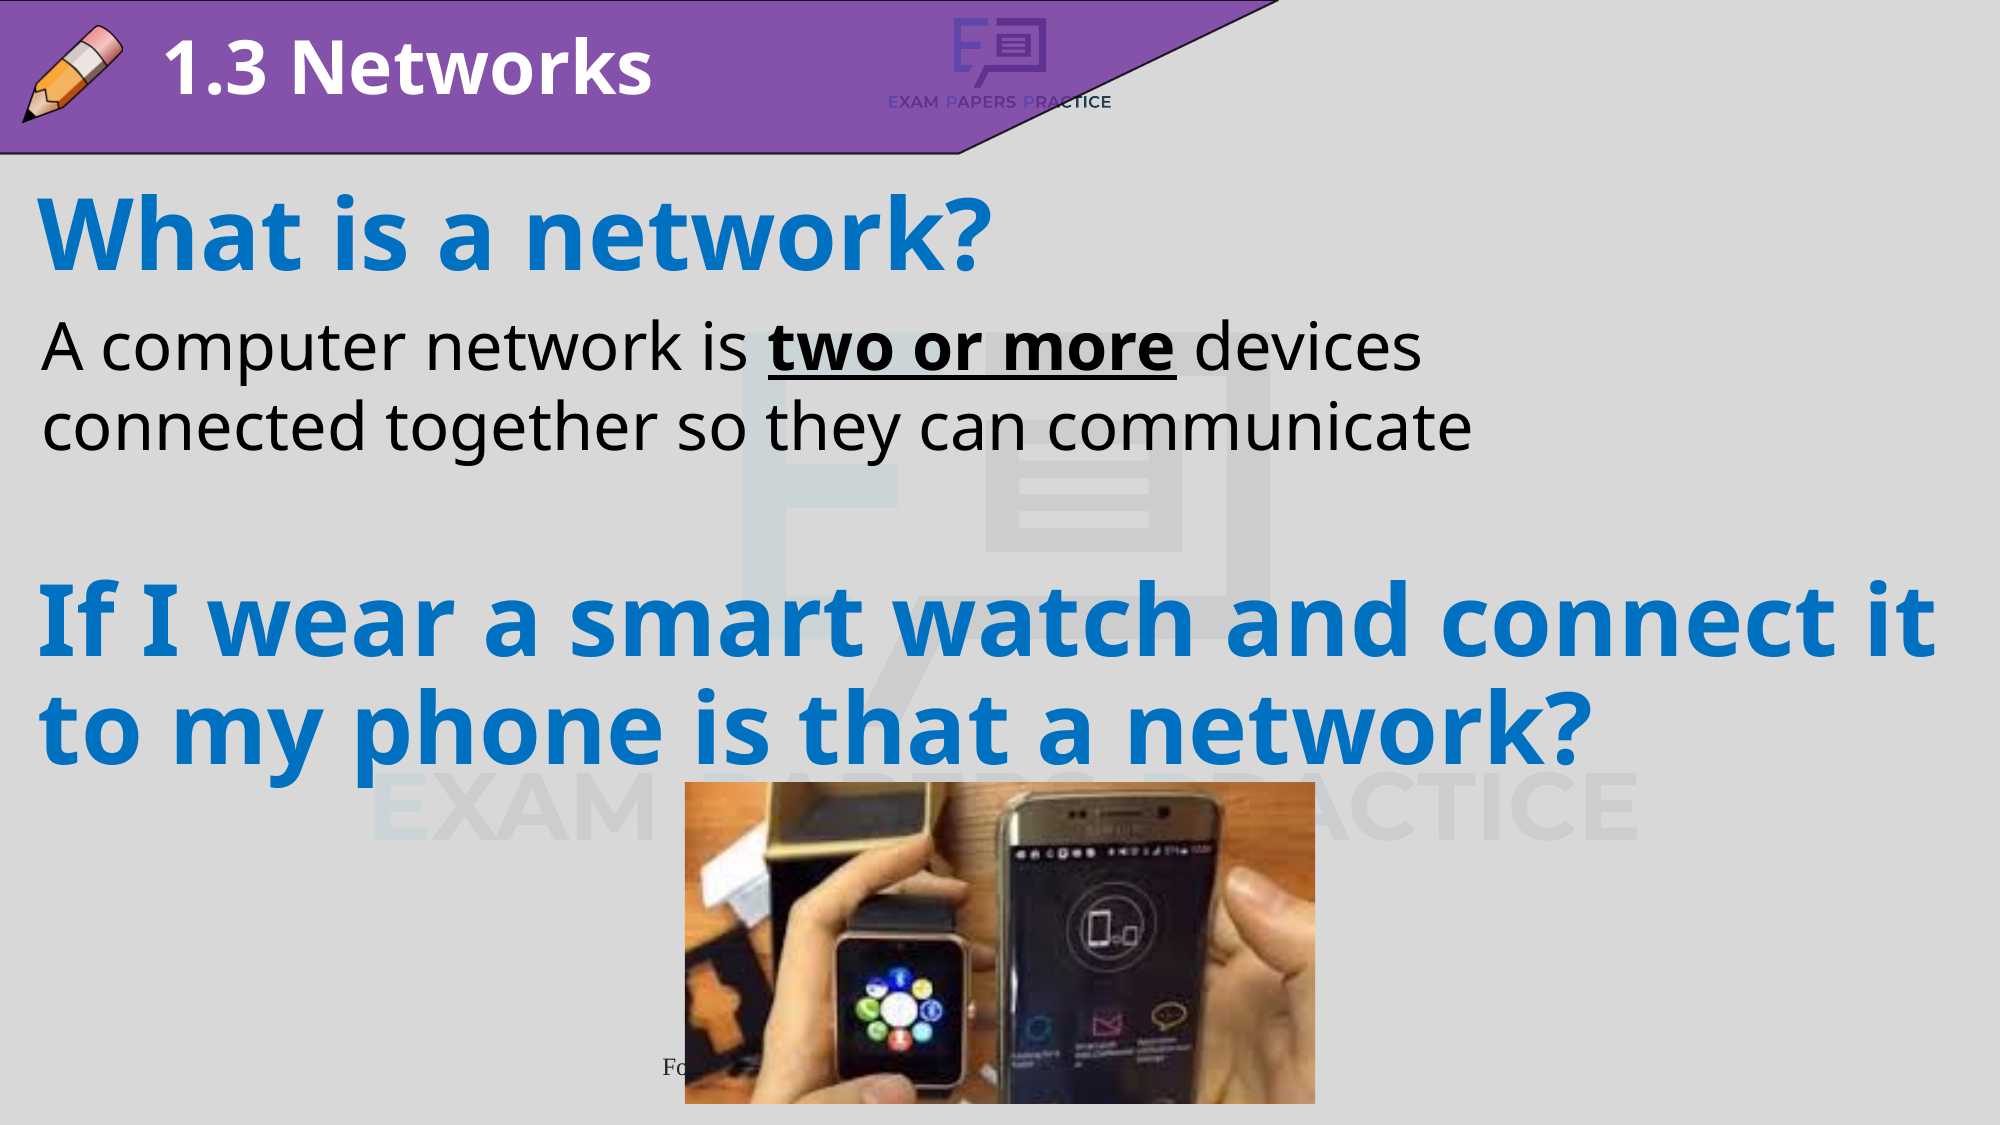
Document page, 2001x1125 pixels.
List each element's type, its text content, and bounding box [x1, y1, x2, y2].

list What is a network? If I wear a smart watch and connect it to my phone is that a network? [22, 176, 1974, 1120]
picture [22, 25, 123, 123]
picture [684, 782, 1316, 1104]
list 1.3 Networks [146, 22, 960, 134]
text_box A computer network is two or more devices connected together so they can communicate [26, 296, 1716, 471]
